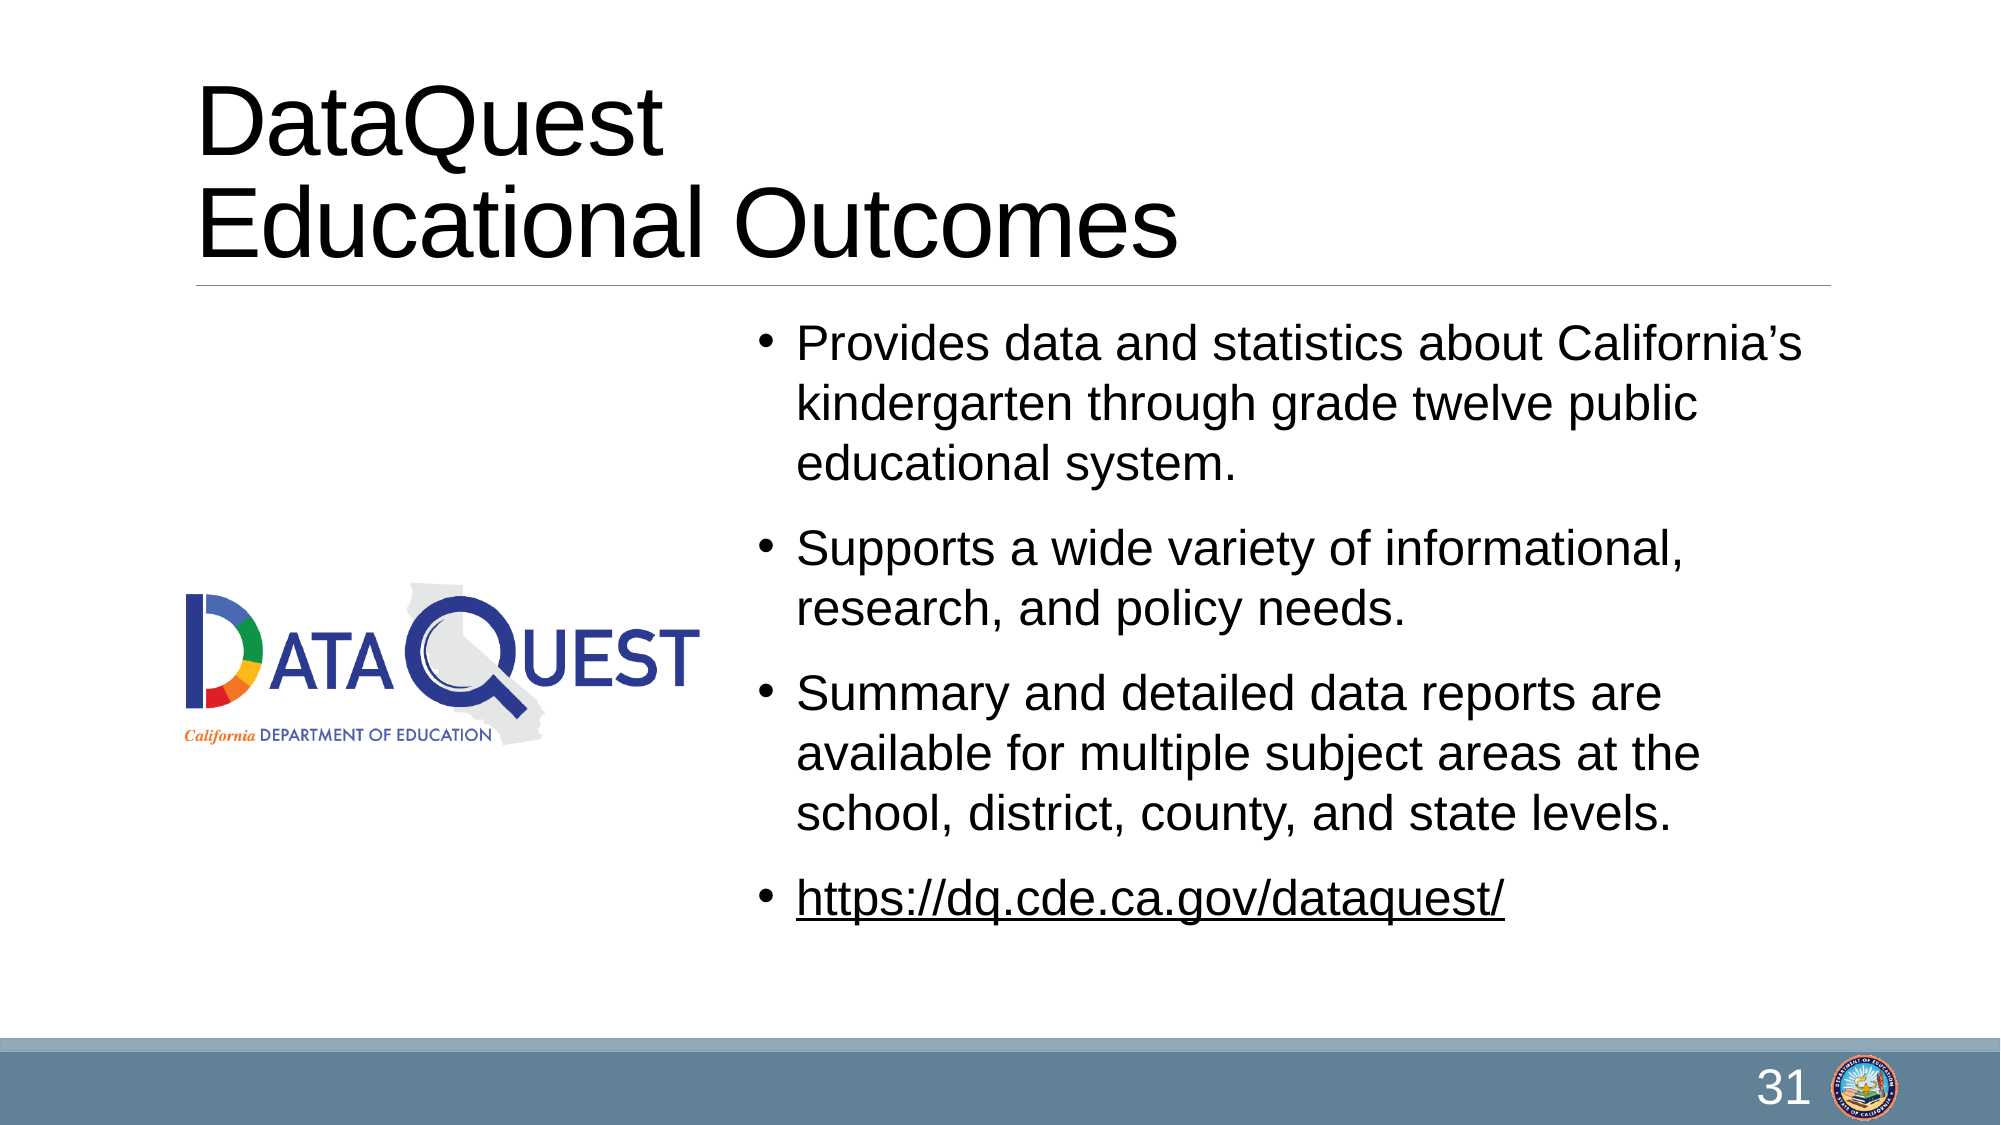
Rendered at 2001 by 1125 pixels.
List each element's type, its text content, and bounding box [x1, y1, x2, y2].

title DataQuest Educational Outcomes [180, 47, 1830, 285]
picture [1831, 1055, 1899, 1122]
slide_number 31 [1611, 1054, 1827, 1115]
list Provides data and statistics about California’s kindergarten through grade twelve public educational system. Supports a wide variety of informational, research, and policy needs. Summary and detailed data reports are available for multiple subject areas at the school, district, county, and state levels. https://dq.cde.ca.gov/dataquest/ [712, 302, 1830, 1023]
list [169, 571, 714, 754]
